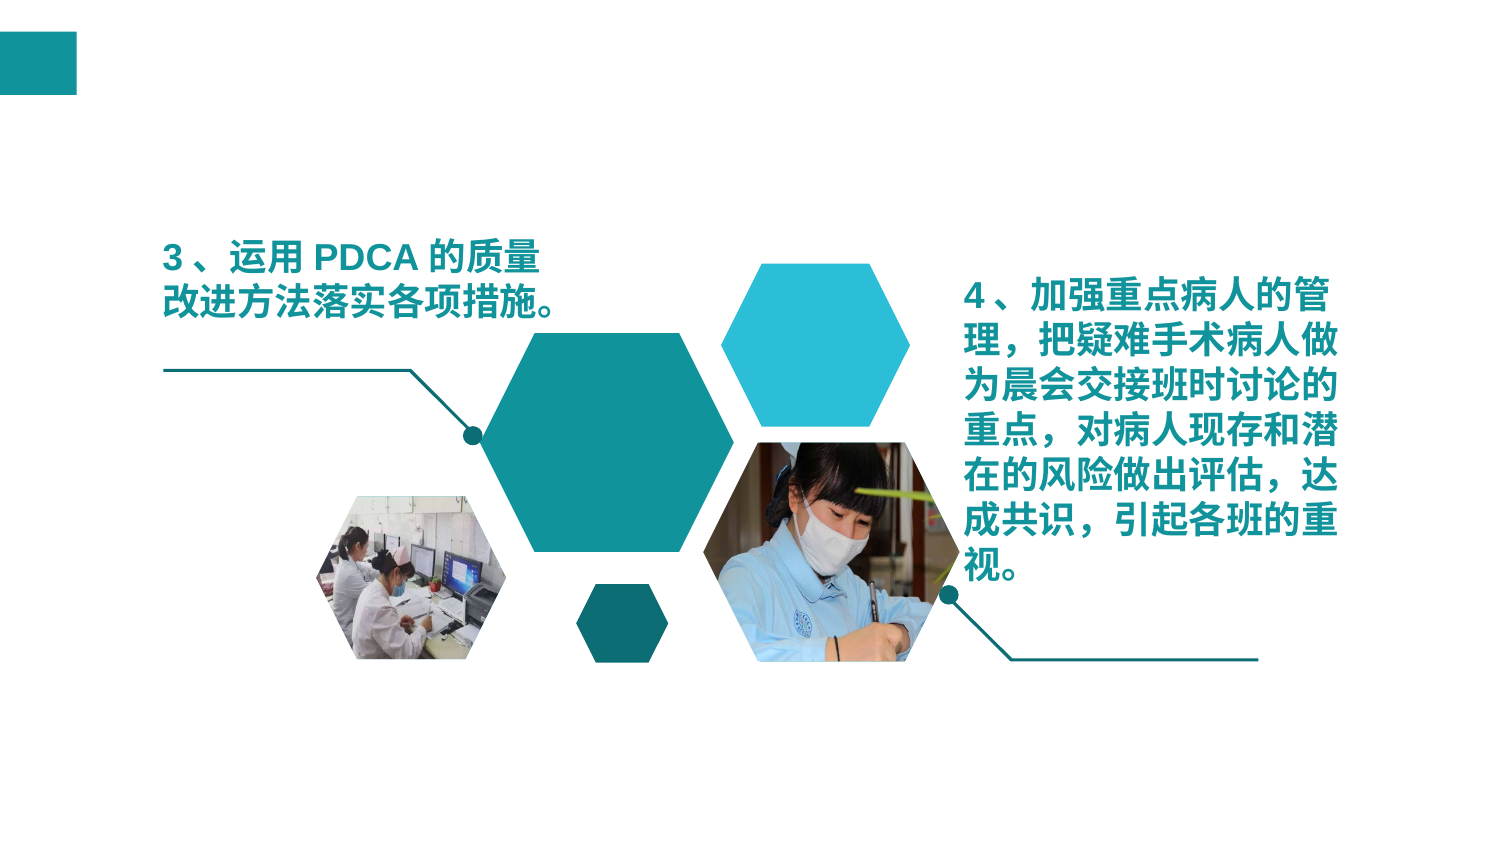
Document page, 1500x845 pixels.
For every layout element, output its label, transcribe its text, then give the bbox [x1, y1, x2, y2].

text_box [74, 50, 1425, 794]
text_box 4、加强重点病人的管理，把疑难手术病人做为晨会交接班时讨论的重点，对病人现存和潜在的风险做出评估，达成共识，引起各班的重视。 [948, 263, 1365, 639]
text_box [988, 639, 1259, 662]
text_box [576, 584, 669, 663]
text_box 3、运用PDCA的质量改进方法落实各项措施。 [147, 225, 578, 376]
picture [316, 496, 507, 660]
picture [703, 442, 960, 662]
text_box [479, 332, 735, 554]
text_box [719, 262, 912, 428]
text_box [163, 368, 483, 446]
